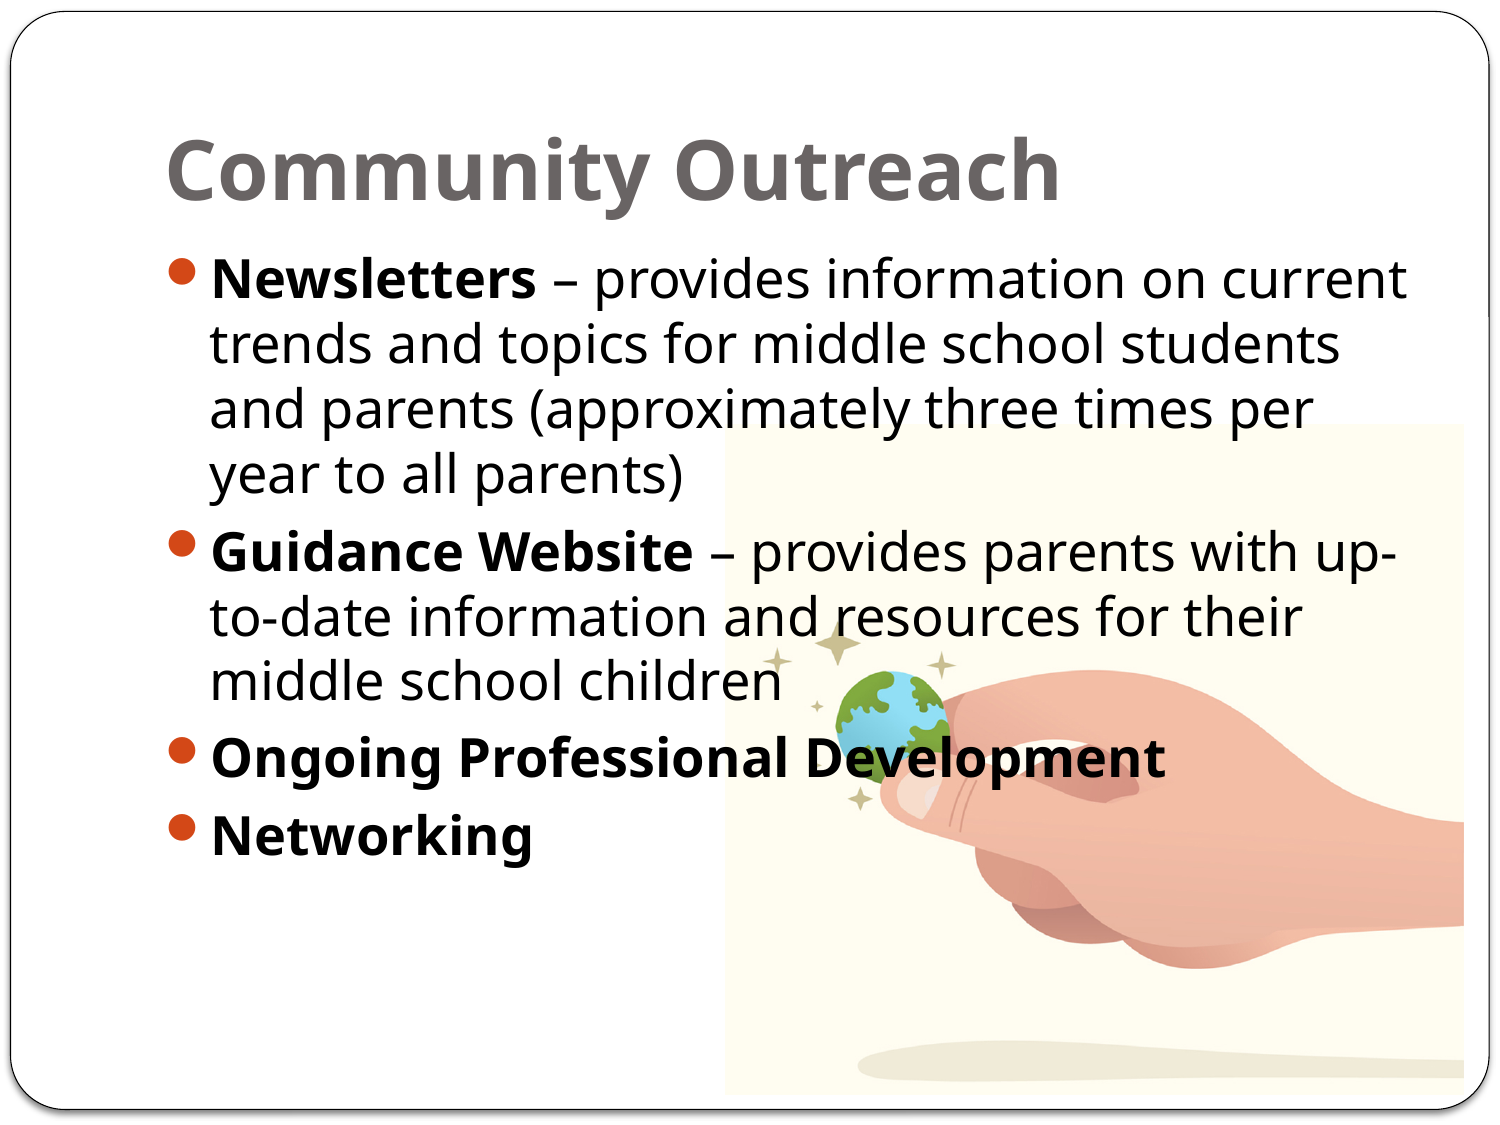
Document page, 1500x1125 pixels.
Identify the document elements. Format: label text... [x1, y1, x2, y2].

picture [724, 424, 1464, 1096]
list Newsletters – provides information on current trends and topics for middle school students and parents (approximately three times per year to all parents) Guidance Website – provides parents with up-to-date information and resources for their middle school children Ongoing Professional Development Networking [150, 237, 1425, 988]
title Community Outreach [150, 45, 1425, 233]
